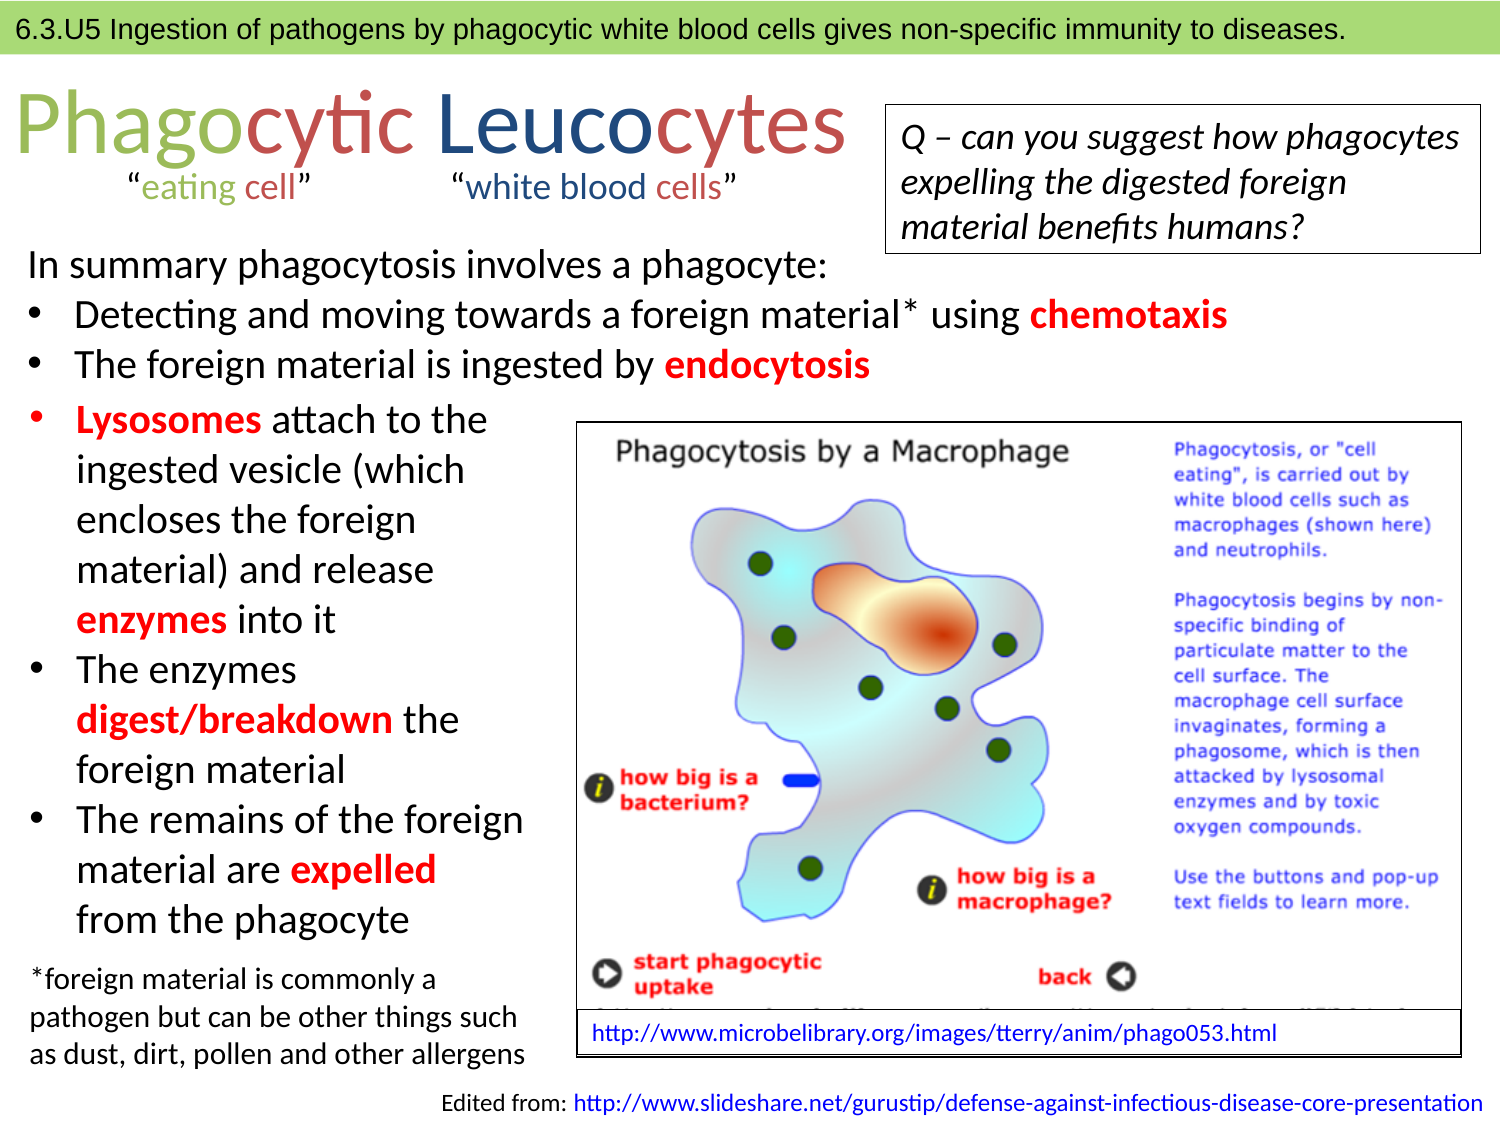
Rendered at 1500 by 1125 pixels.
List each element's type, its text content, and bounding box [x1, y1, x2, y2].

text_box 6.3.U5 Ingestion of pathogens by phagocytic white blood cells gives non-specific immunity to diseases. [0, 0, 1500, 55]
text_box “eating cell” [12, 154, 387, 215]
text_box In summary phagocytosis involves a phagocyte: Detecting and moving towards a foreign material* using chemotaxis The foreign material is ingested by endocytosis [12, 229, 1370, 395]
text_box “white blood cells” [387, 154, 800, 215]
text_box Phagocytic Leucocytes [0, 54, 963, 179]
text_box *foreign material is commonly a pathogen but can be other things such as dust, dirt, pollen and other allergens [14, 951, 563, 1079]
text_box Edited from: http://www.slideshare.net/gurustip/defense-against-infectious-disease-core-presentation [348, 1079, 1500, 1125]
text_box Q – can you suggest how phagocytes expelling the digested foreign material benefits humans? [885, 104, 1481, 254]
picture [576, 422, 1462, 1057]
text_box Lysosomes attach to the ingested vesicle (which encloses the foreign material) and release enzymes into it The enzymes digest/breakdown the foreign material The remains of the foreign material are expelled from the phagocyte [14, 384, 543, 950]
